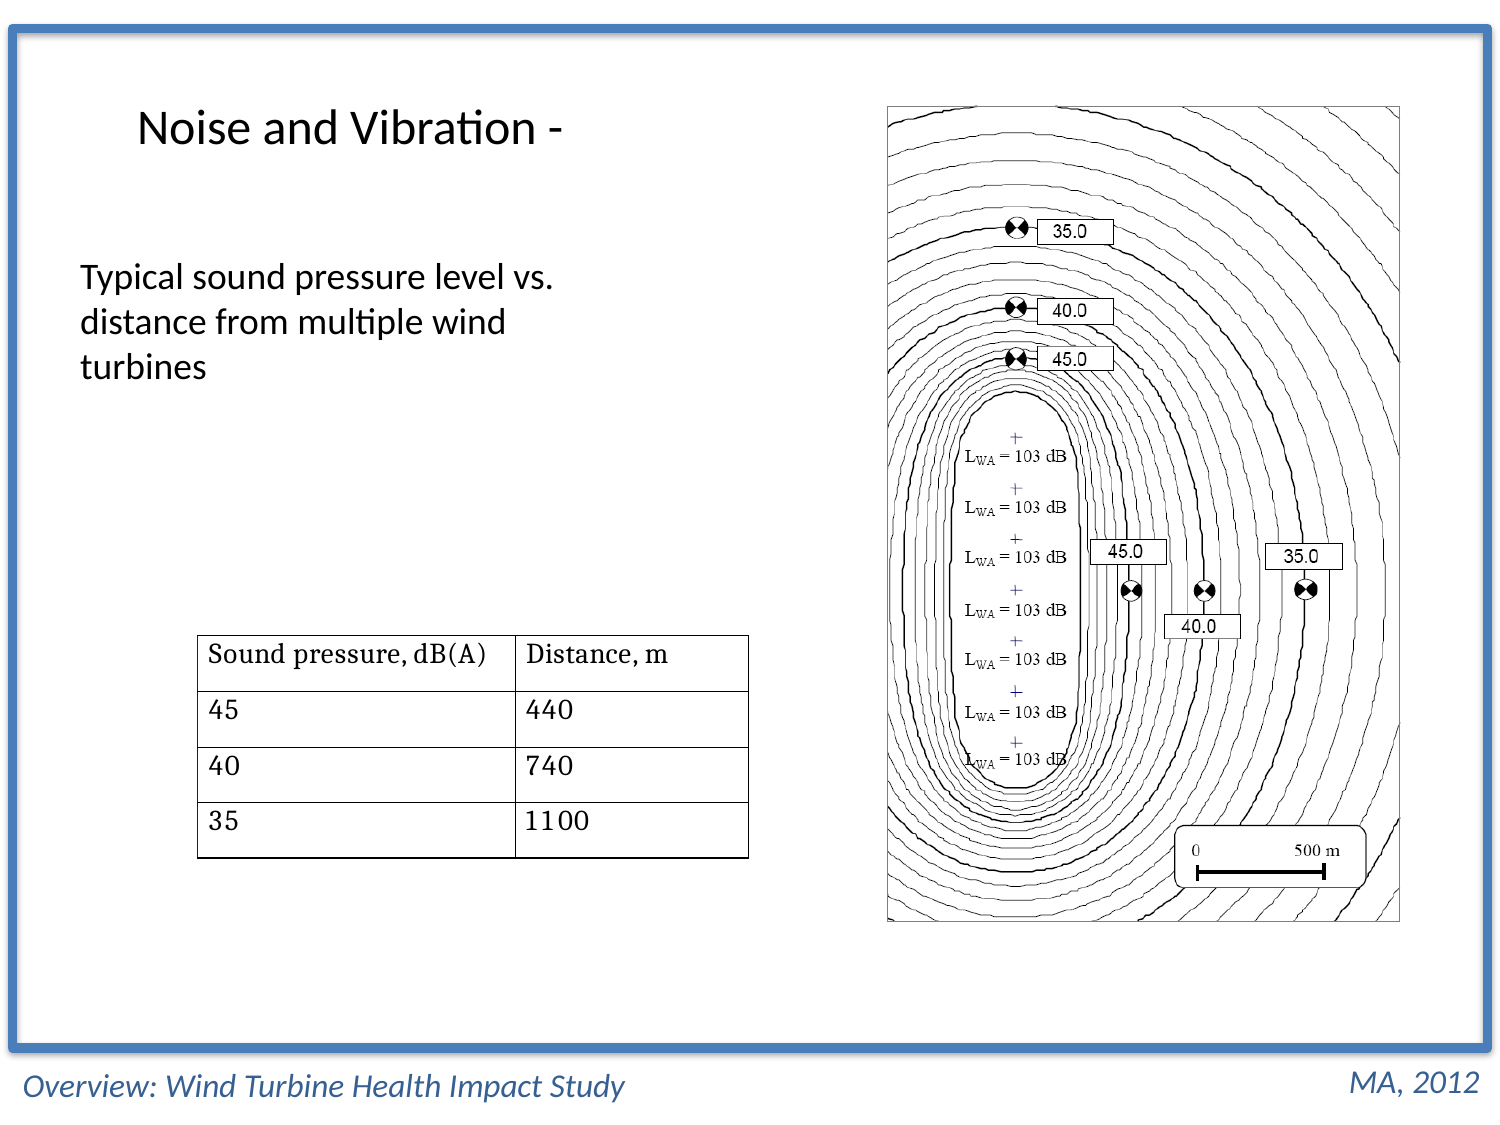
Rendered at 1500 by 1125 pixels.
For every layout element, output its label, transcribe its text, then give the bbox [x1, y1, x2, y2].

text_box Typical sound pressure level vs. distance from multiple wind turbines [65, 244, 650, 395]
picture [862, 86, 1426, 941]
text_box [12, 28, 1488, 1049]
text_box Noise and Vibration - [122, 87, 590, 162]
text_box Overview: Wind Turbine Health Impact Study [8, 1057, 641, 1112]
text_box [197, 635, 751, 941]
text_box MA, 2012 [1334, 1053, 1495, 1108]
